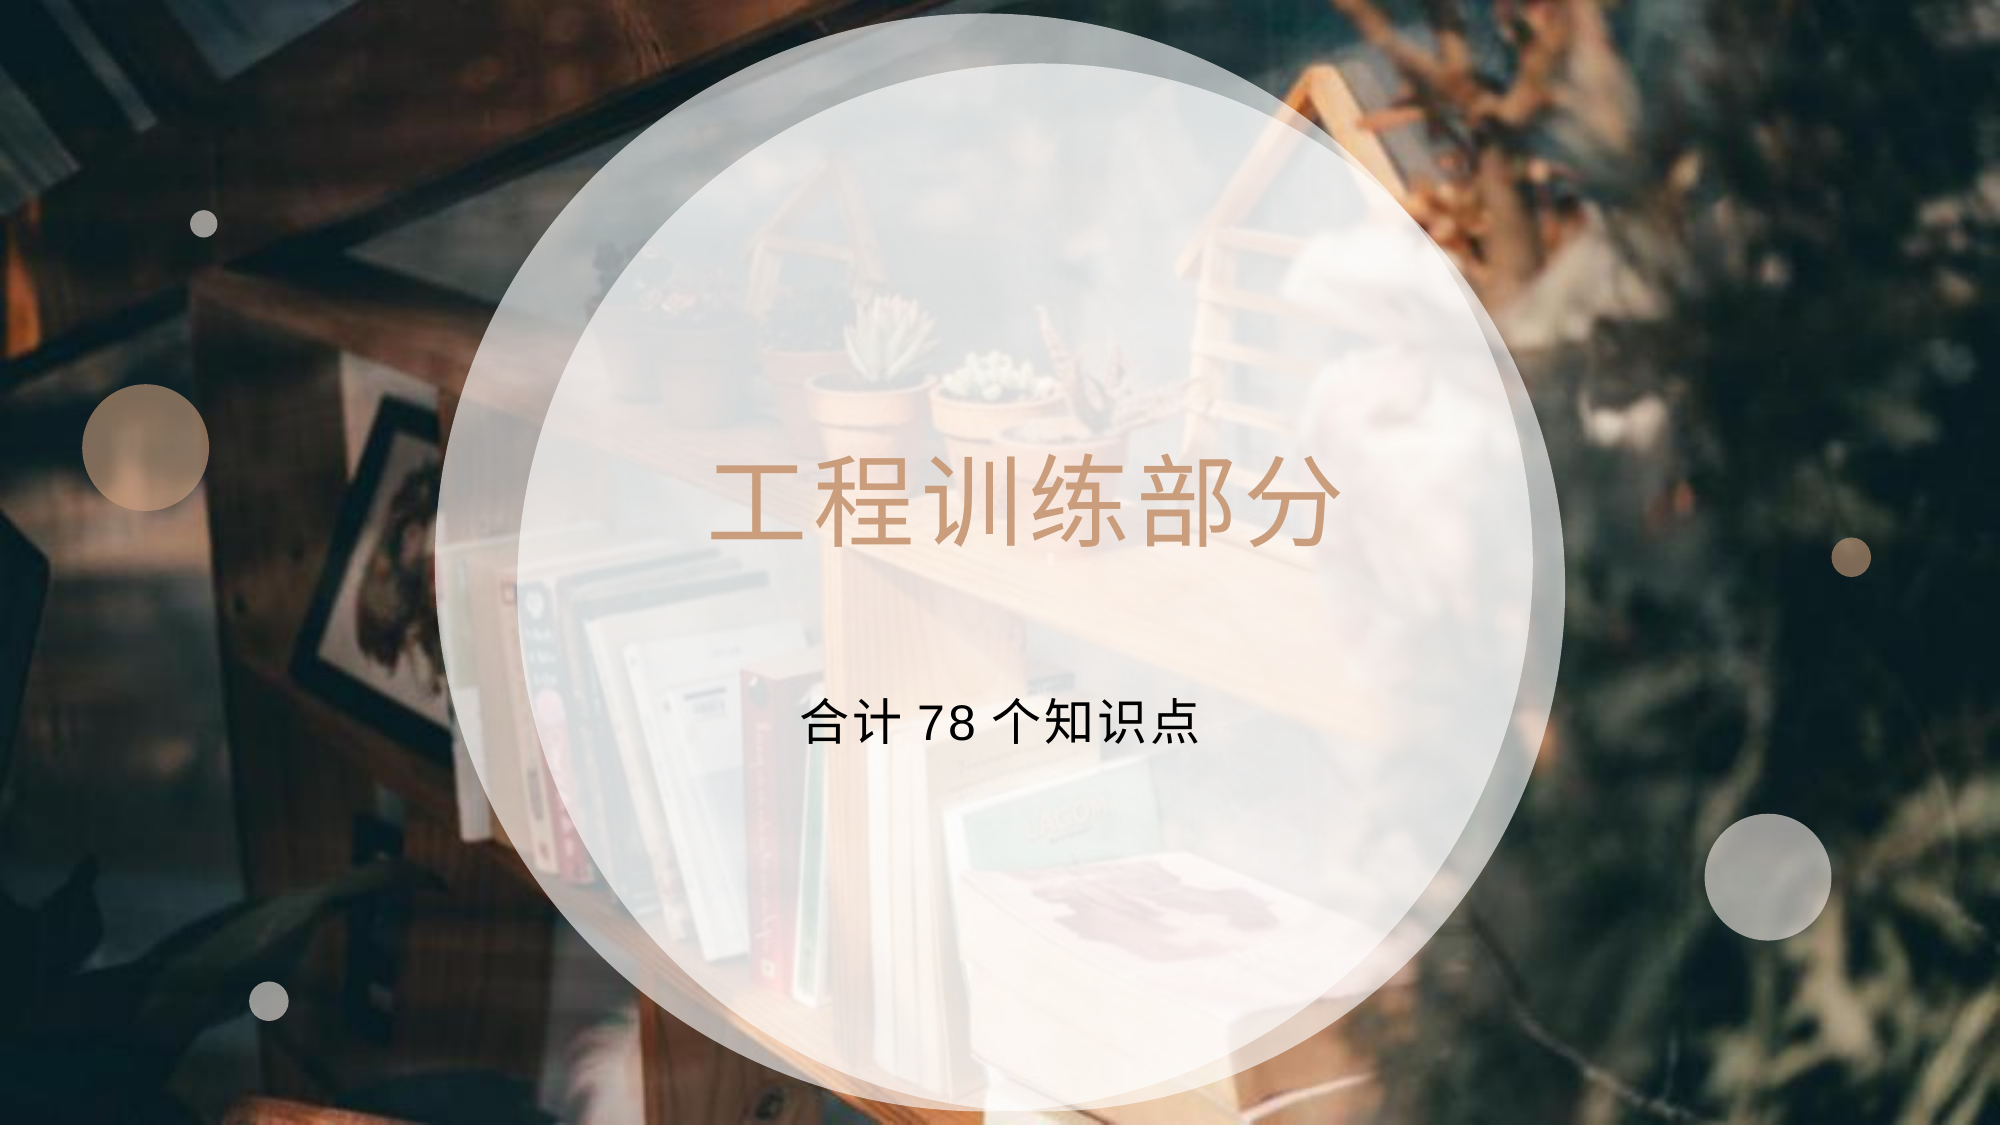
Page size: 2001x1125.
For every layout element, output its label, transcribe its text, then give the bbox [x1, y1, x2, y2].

list 合计78个知识点 [638, 664, 1362, 766]
title 工程训练部分 [638, 354, 1413, 568]
picture [0, 0, 2000, 1125]
